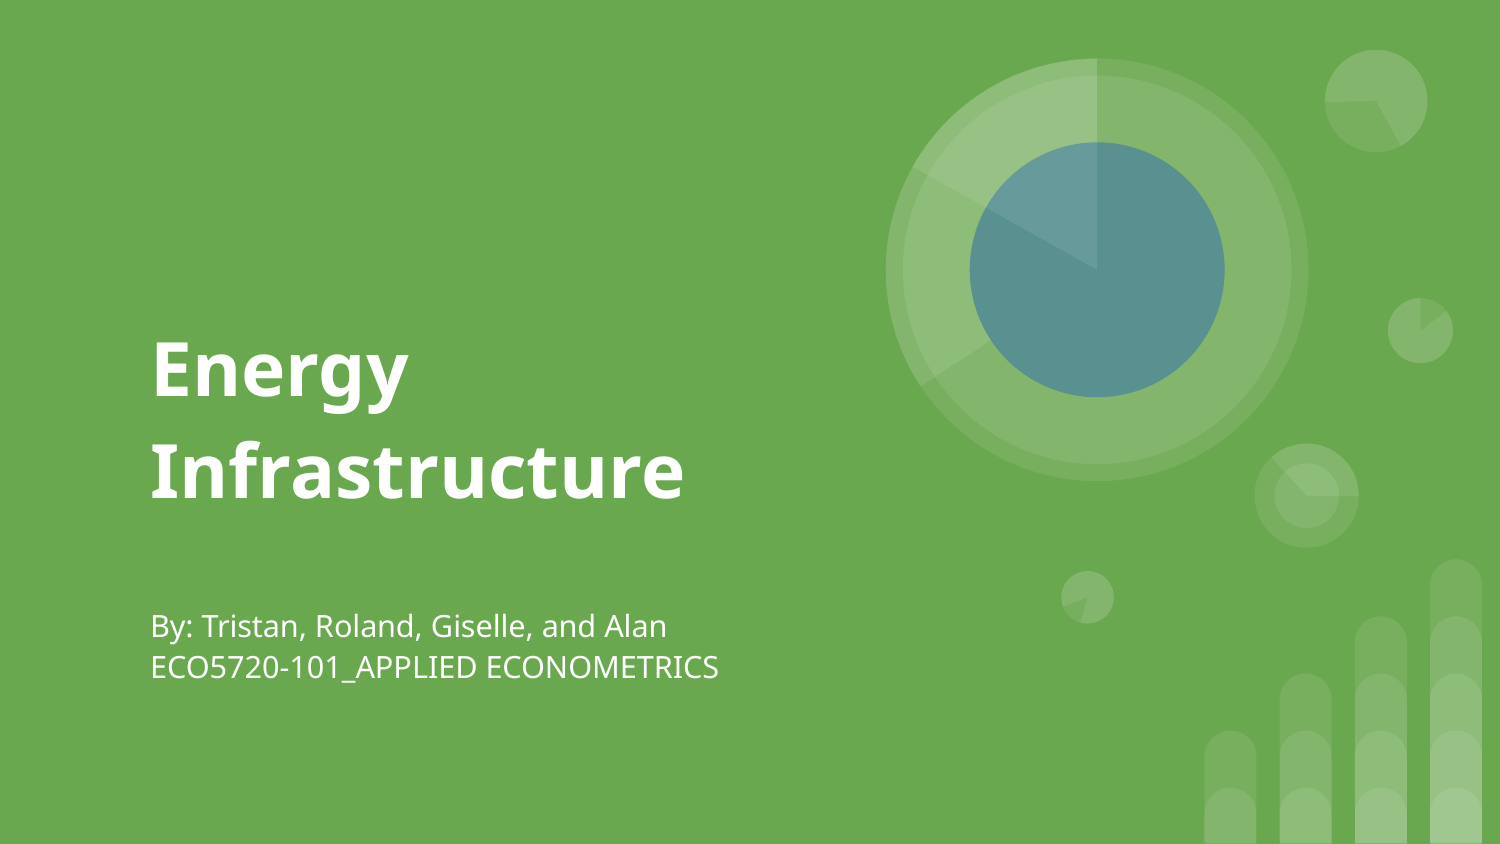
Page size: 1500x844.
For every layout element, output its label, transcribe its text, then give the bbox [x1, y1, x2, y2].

subtitle By: Tristan, Roland, Giselle, and Alan ECO5720-101_APPLIED ECONOMETRICS [135, 589, 834, 704]
title Energy Infrastructure [135, 264, 834, 572]
